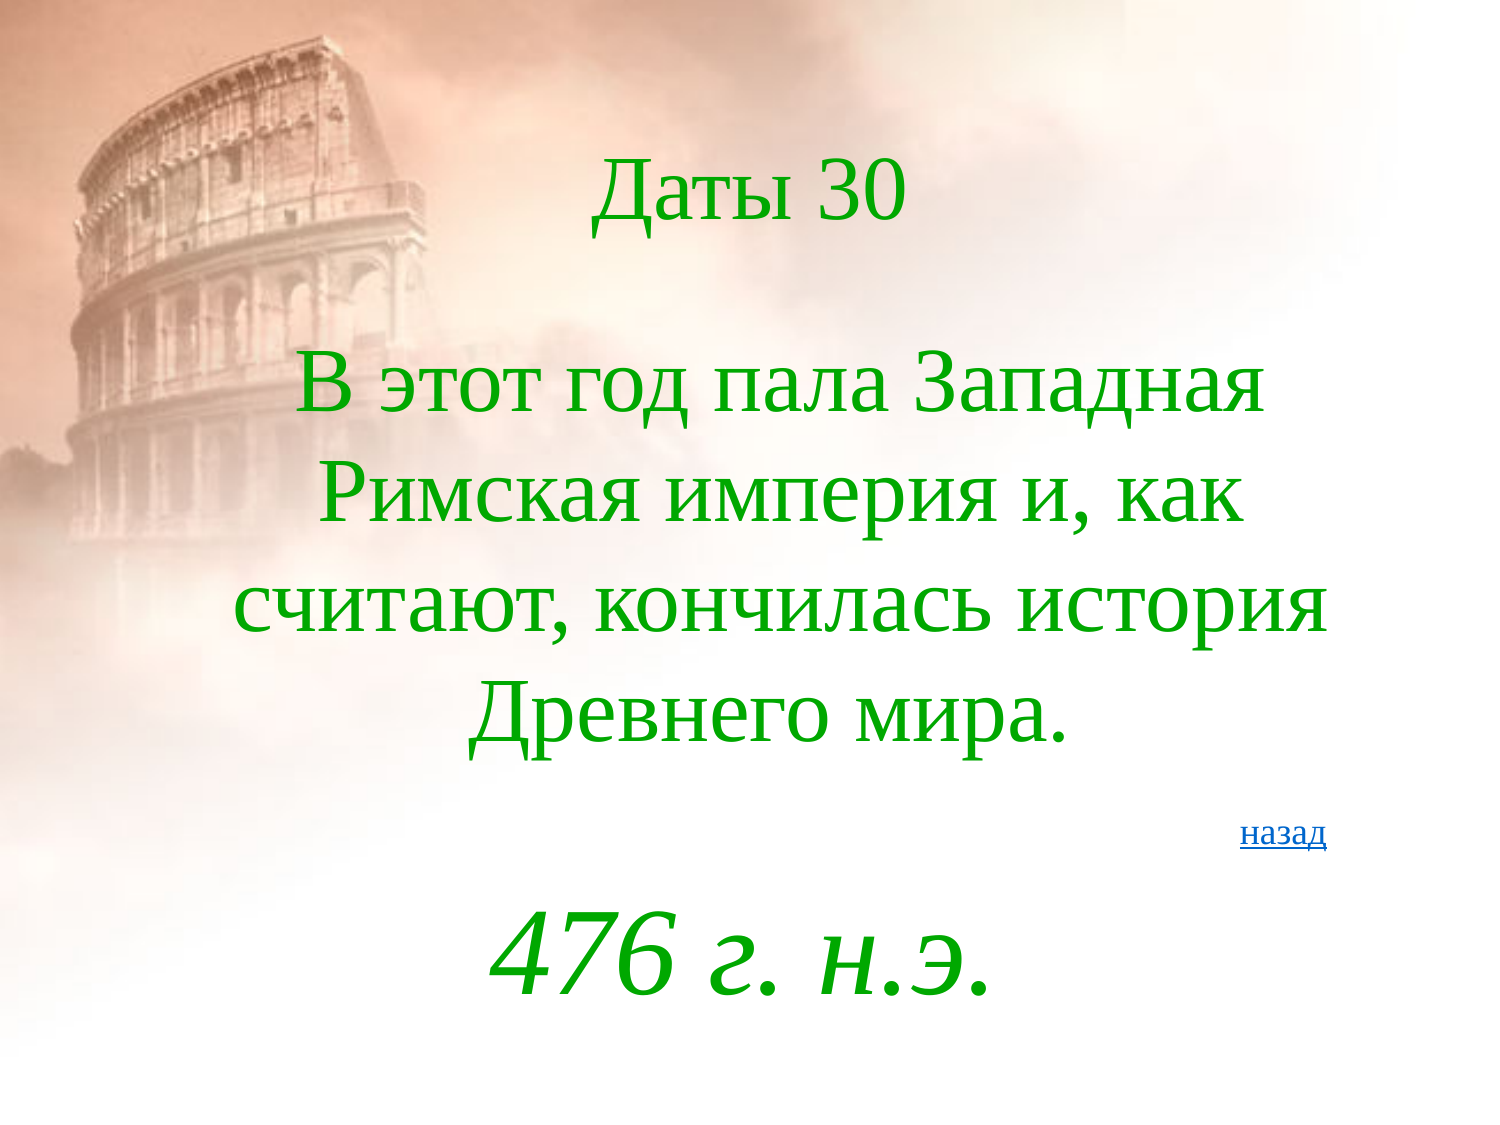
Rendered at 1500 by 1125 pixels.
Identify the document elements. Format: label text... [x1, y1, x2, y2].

picture [0, 0, 1500, 1125]
text_box 476 г. н.э. [474, 862, 1138, 1073]
text_box назад [1225, 799, 1343, 860]
title Даты 30 [112, 62, 1388, 304]
subtitle В этот год пала Западная Римская империя и, как считают, кончилась история Древнего мира. [162, 312, 1400, 788]
